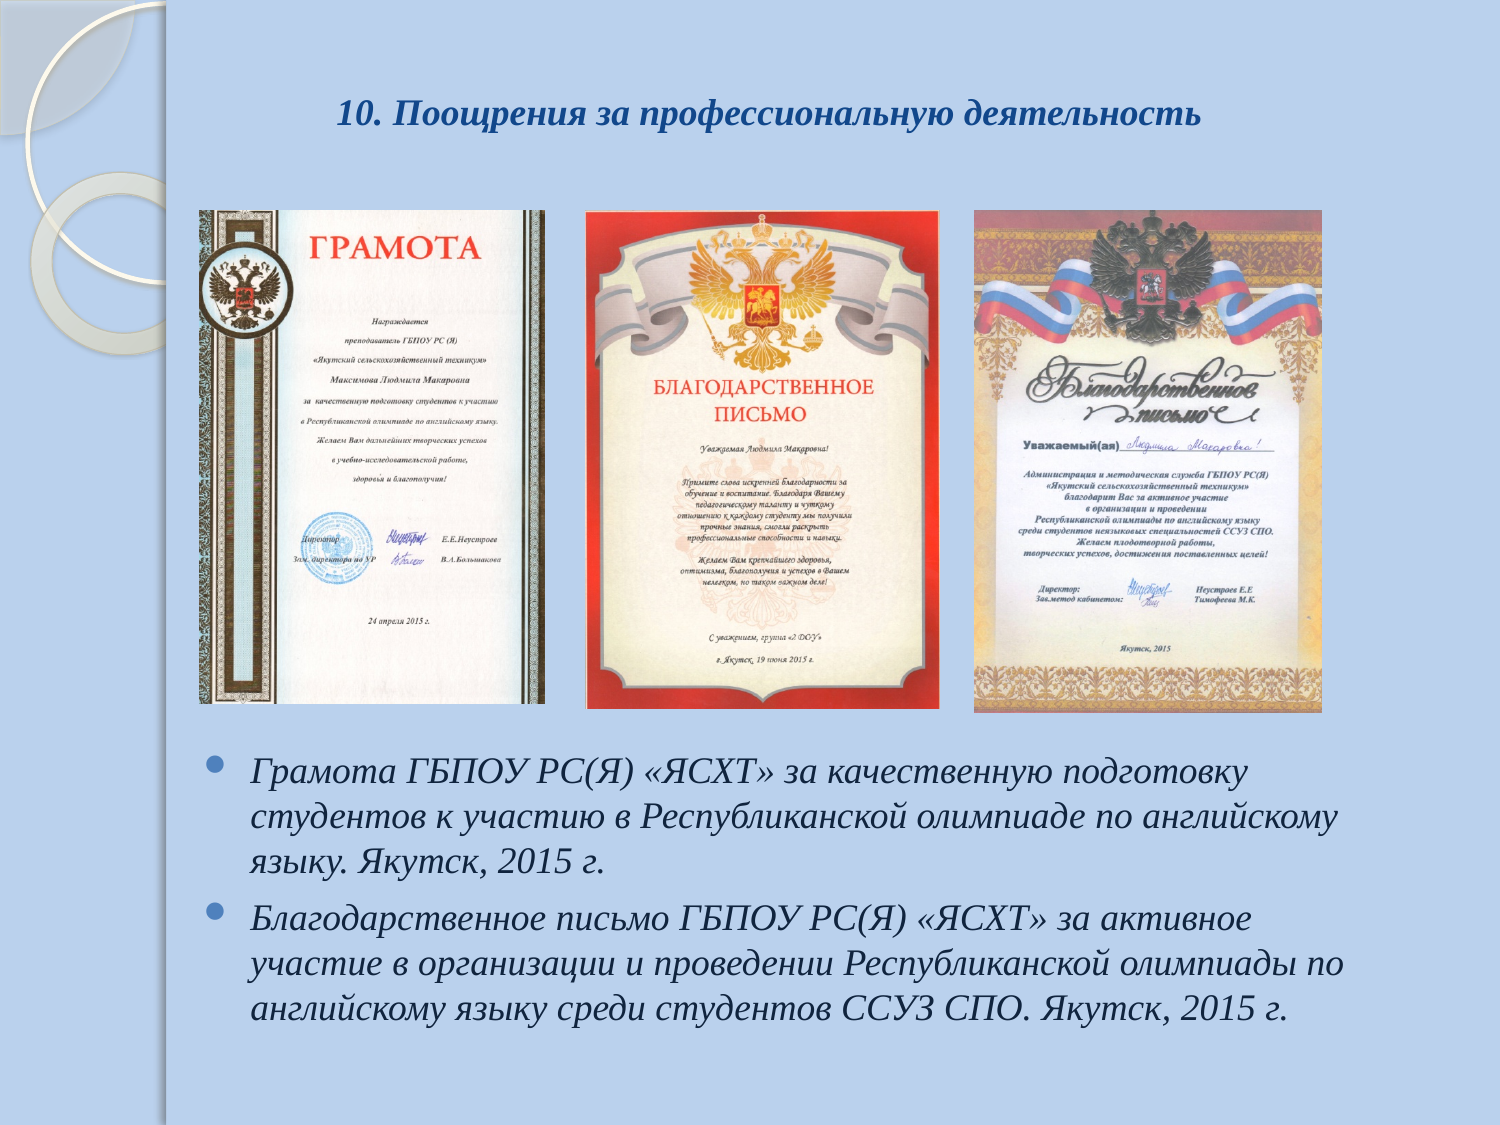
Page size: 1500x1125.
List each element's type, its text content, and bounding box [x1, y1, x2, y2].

picture [974, 210, 1322, 713]
title 10. Поощрения за профессиональную деятельность [164, 45, 1394, 176]
picture [198, 210, 546, 705]
picture [585, 210, 940, 709]
list Грамота ГБПОУ РС(Я) «ЯСХТ» за качественную подготовку студентов к участию в Республиканской олимпиаде по английскому языку. Якутск, 2015 г. Благодарственное письмо ГБПОУ РС(Я) «ЯСХТ» за активное участие в организации и проведении Республиканской олимпиады по английскому языку среди студентов ССУЗ СПО. Якутск, 2015 г. [175, 738, 1406, 1079]
